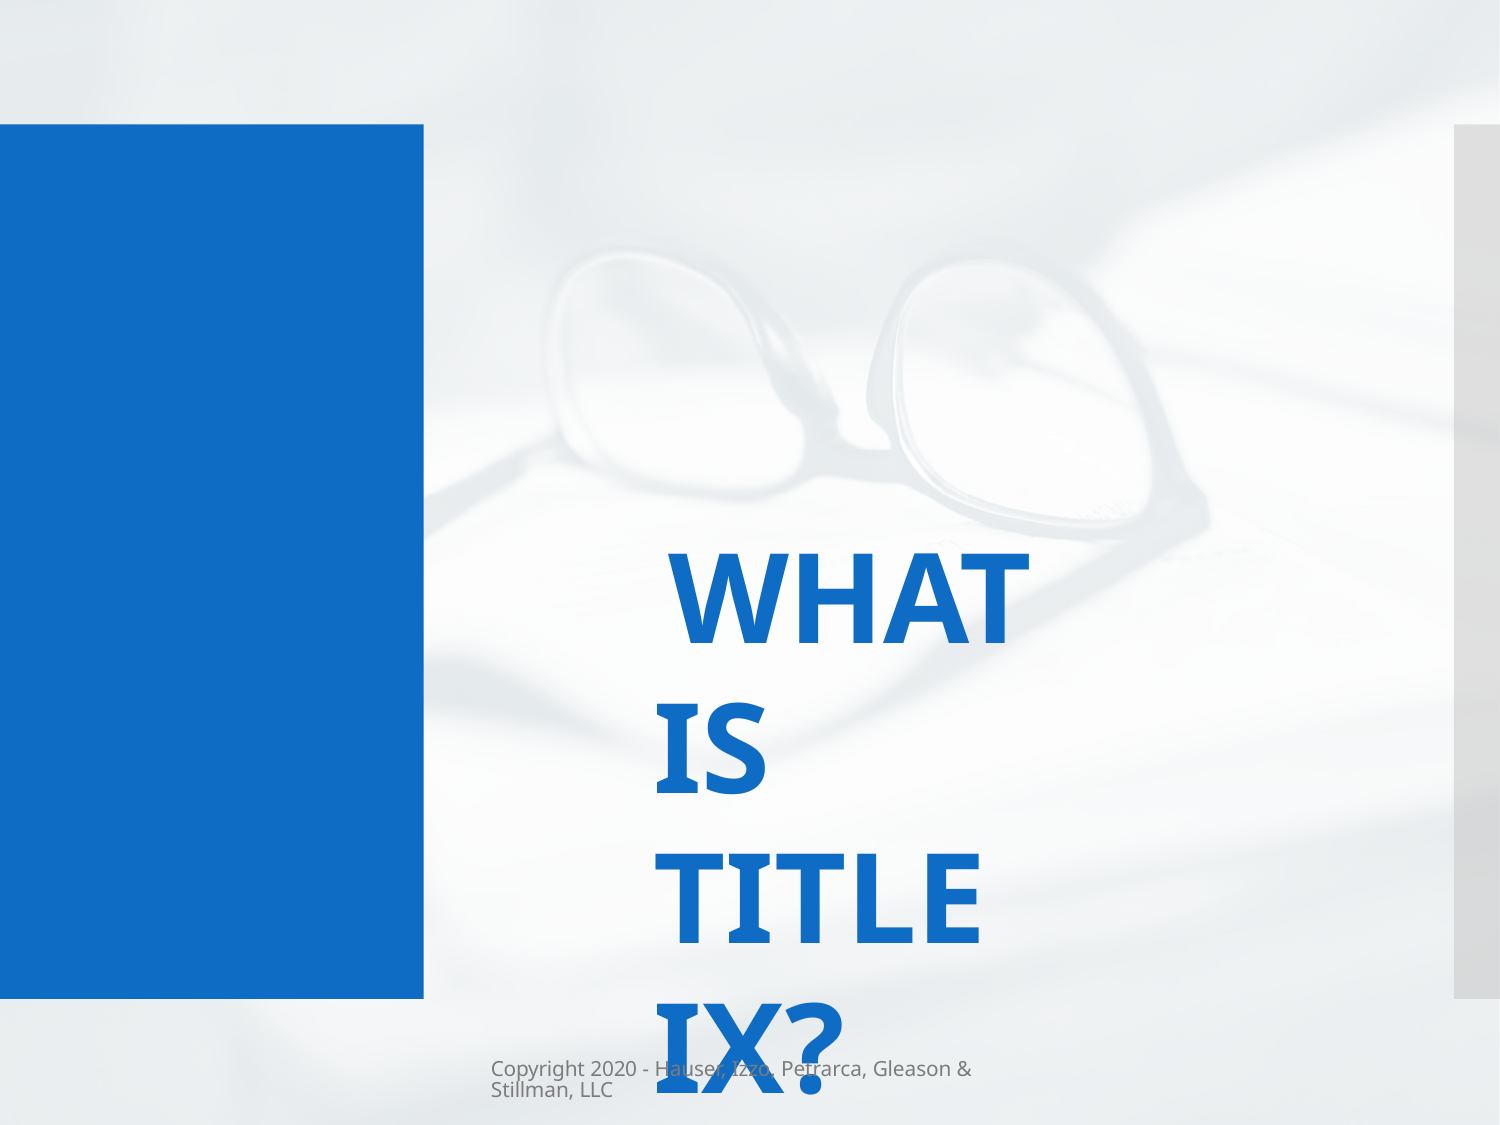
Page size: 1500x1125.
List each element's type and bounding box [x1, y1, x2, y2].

text_box [0, 0, 1500, 1125]
